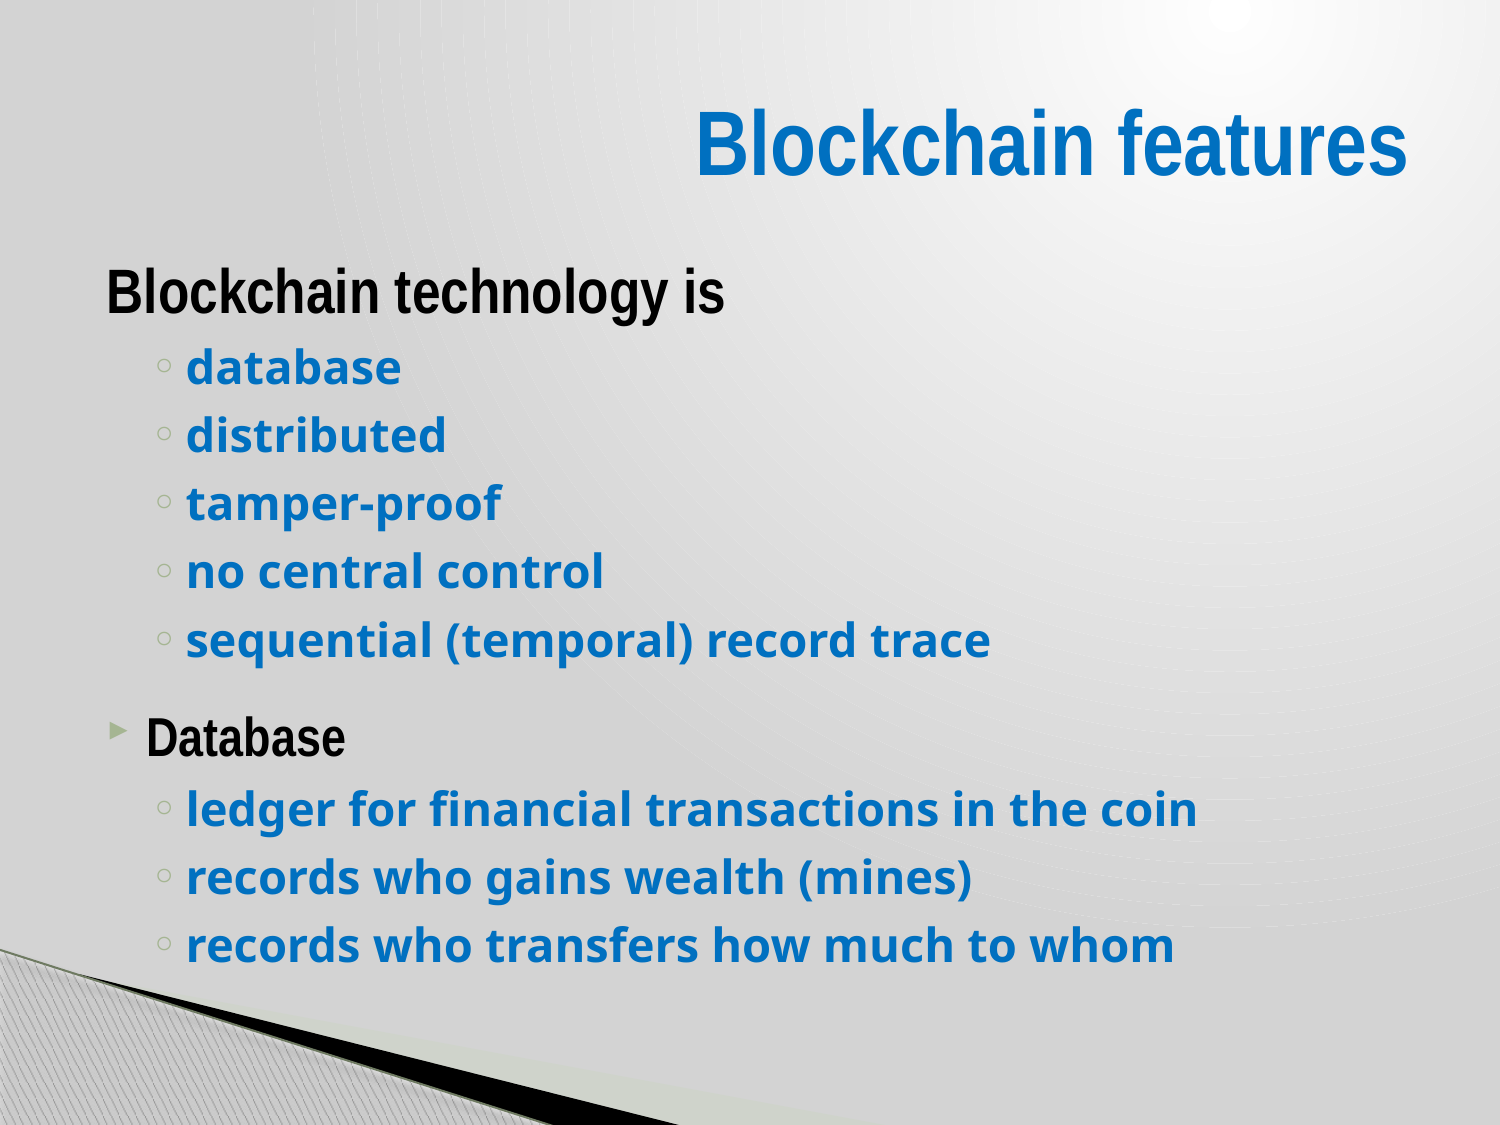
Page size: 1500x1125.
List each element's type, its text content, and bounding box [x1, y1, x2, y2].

title Blockchain features [75, 45, 1425, 233]
list Blockchain technology is database distributed tamper-proof no central control sequential (temporal) record trace Database ledger for financial transactions in the coin records who gains wealth (mines) records who transfers how much to whom [75, 243, 1425, 986]
